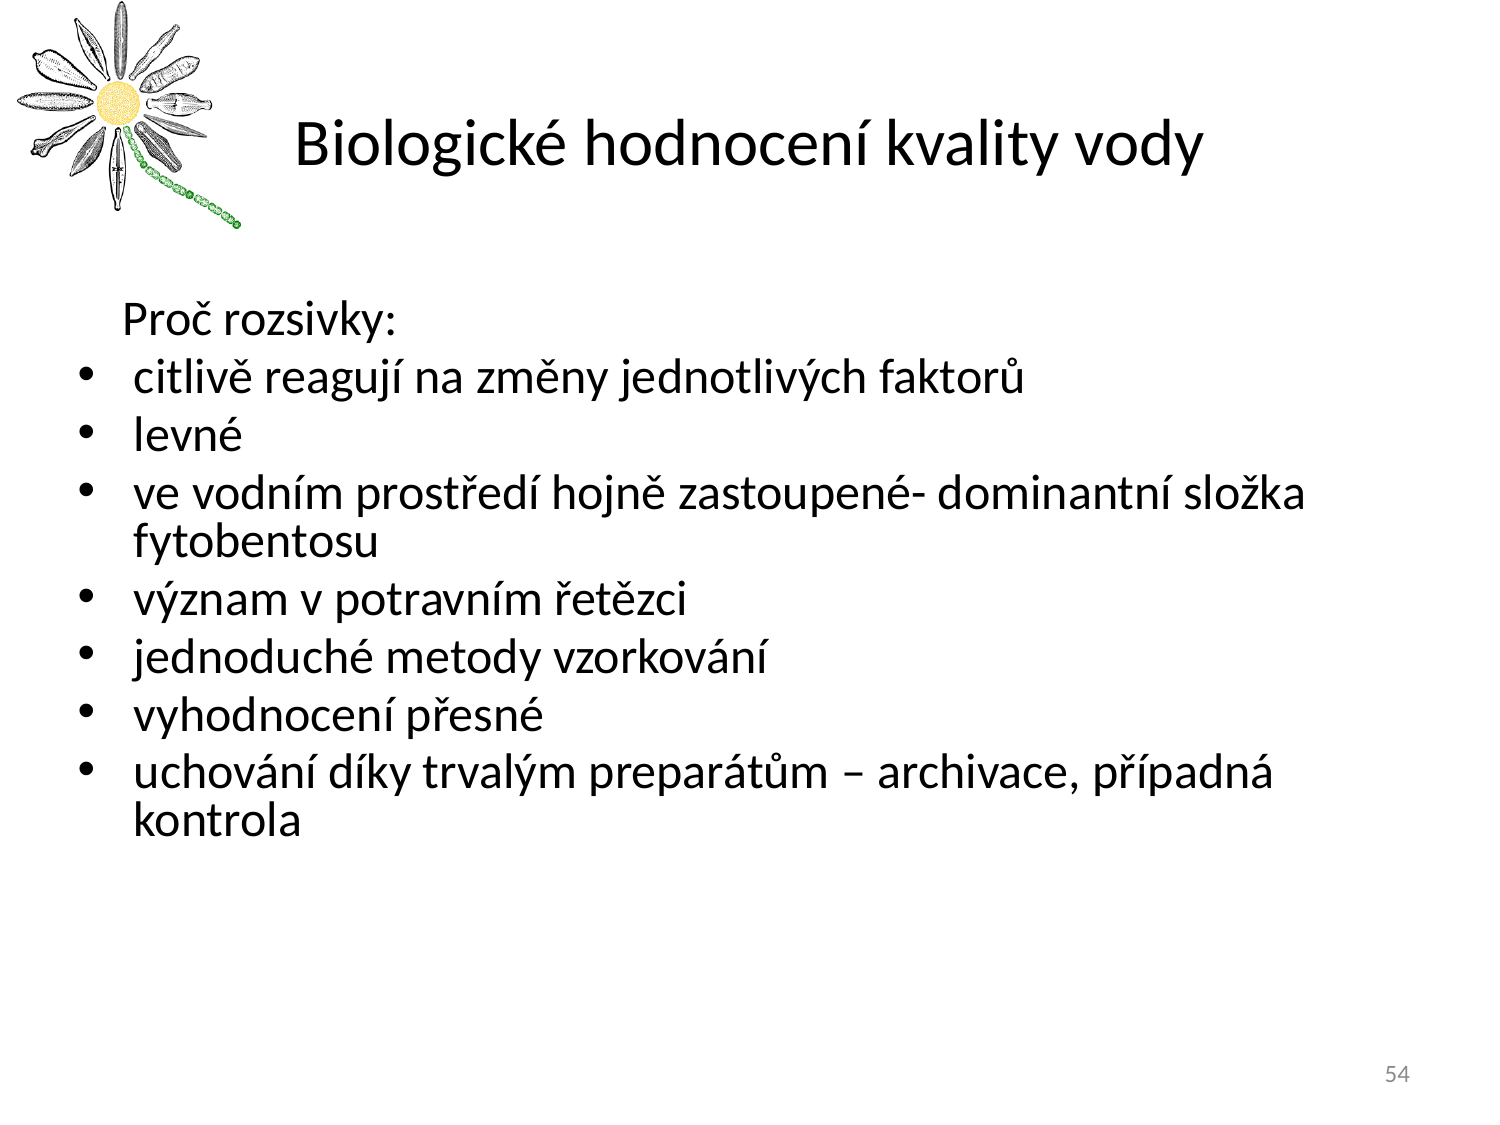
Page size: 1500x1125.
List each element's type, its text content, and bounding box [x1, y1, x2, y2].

picture [17, 1, 241, 229]
list Proč rozsivky: citlivě reagují na změny jednotlivých faktorů levné ve vodním prostředí hojně zastoupené- dominantní složka fytobentosu význam v potravním řetězci jednoduché metody vzorkování vyhodnocení přesné uchování díky trvalým preparátům – archivace, případná kontrola [62, 289, 1413, 1032]
title Biologické hodnocení kvality vody [244, 45, 1425, 233]
slide_number 54 [1074, 1042, 1425, 1103]
